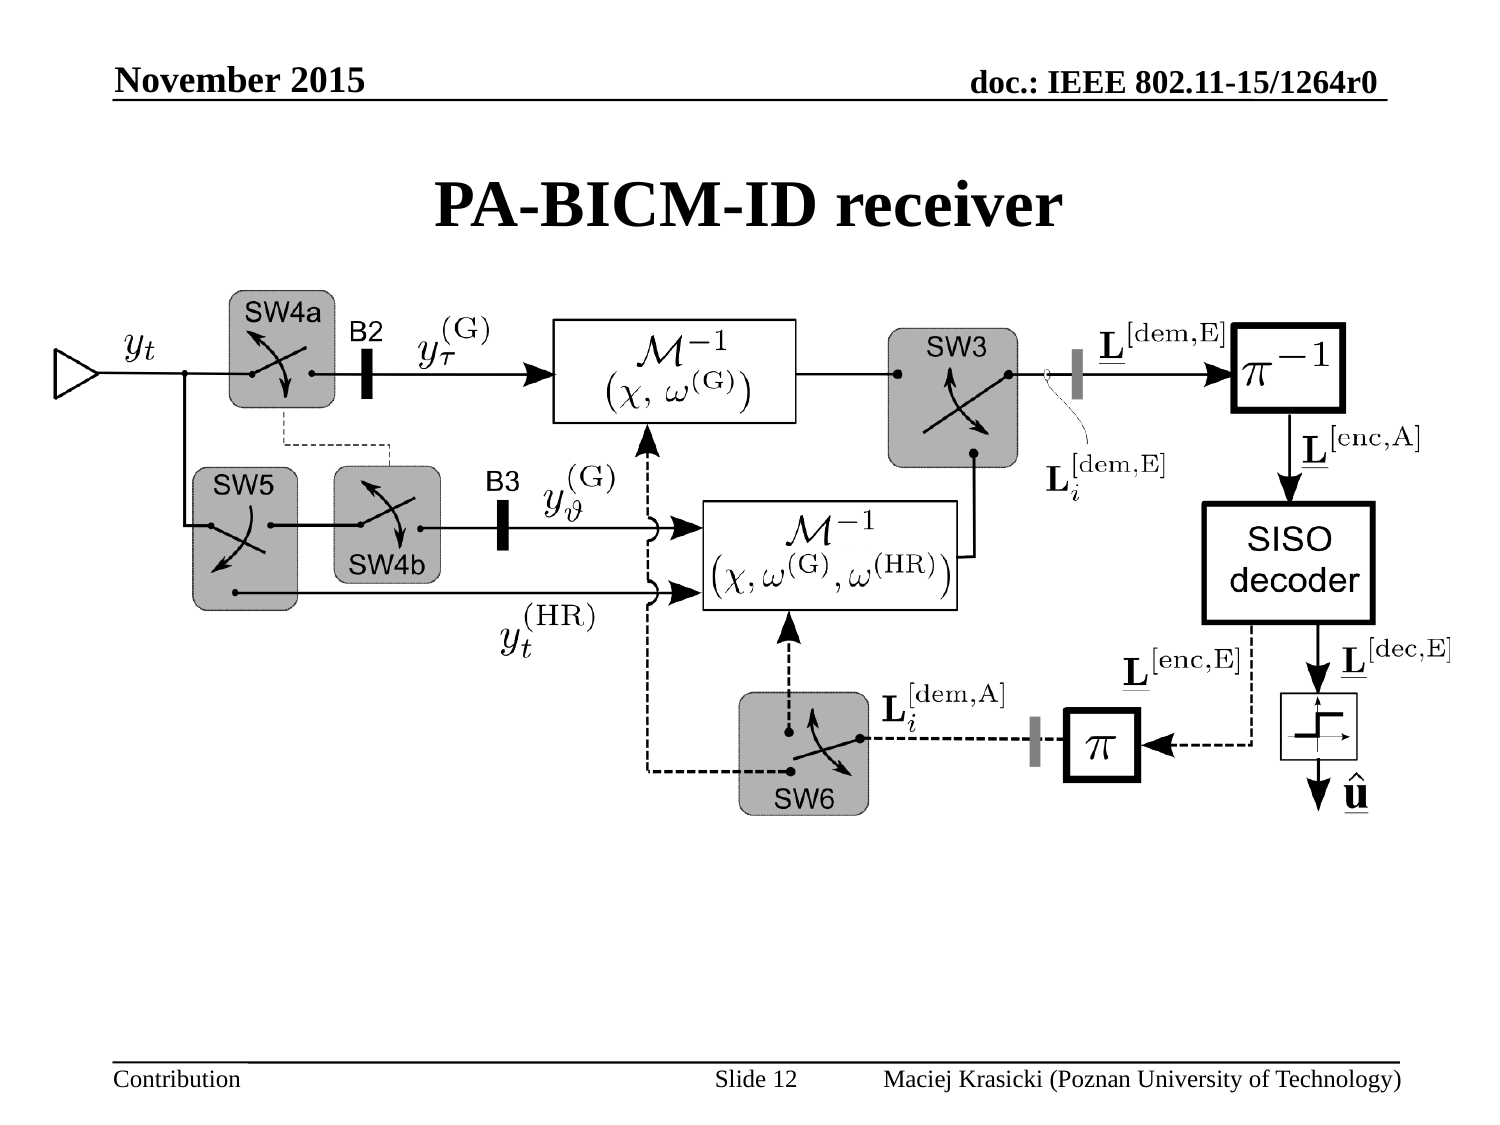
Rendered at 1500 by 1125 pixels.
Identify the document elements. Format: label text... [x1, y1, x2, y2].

picture [52, 290, 1450, 816]
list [636, 329, 726, 367]
slide_number Slide 12 [712, 1061, 800, 1093]
title PA-BICM-ID receiver [112, 112, 1388, 288]
footer Maciej Krasicki (Poznan University of Technology) [875, 1061, 1402, 1093]
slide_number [114, 54, 368, 101]
